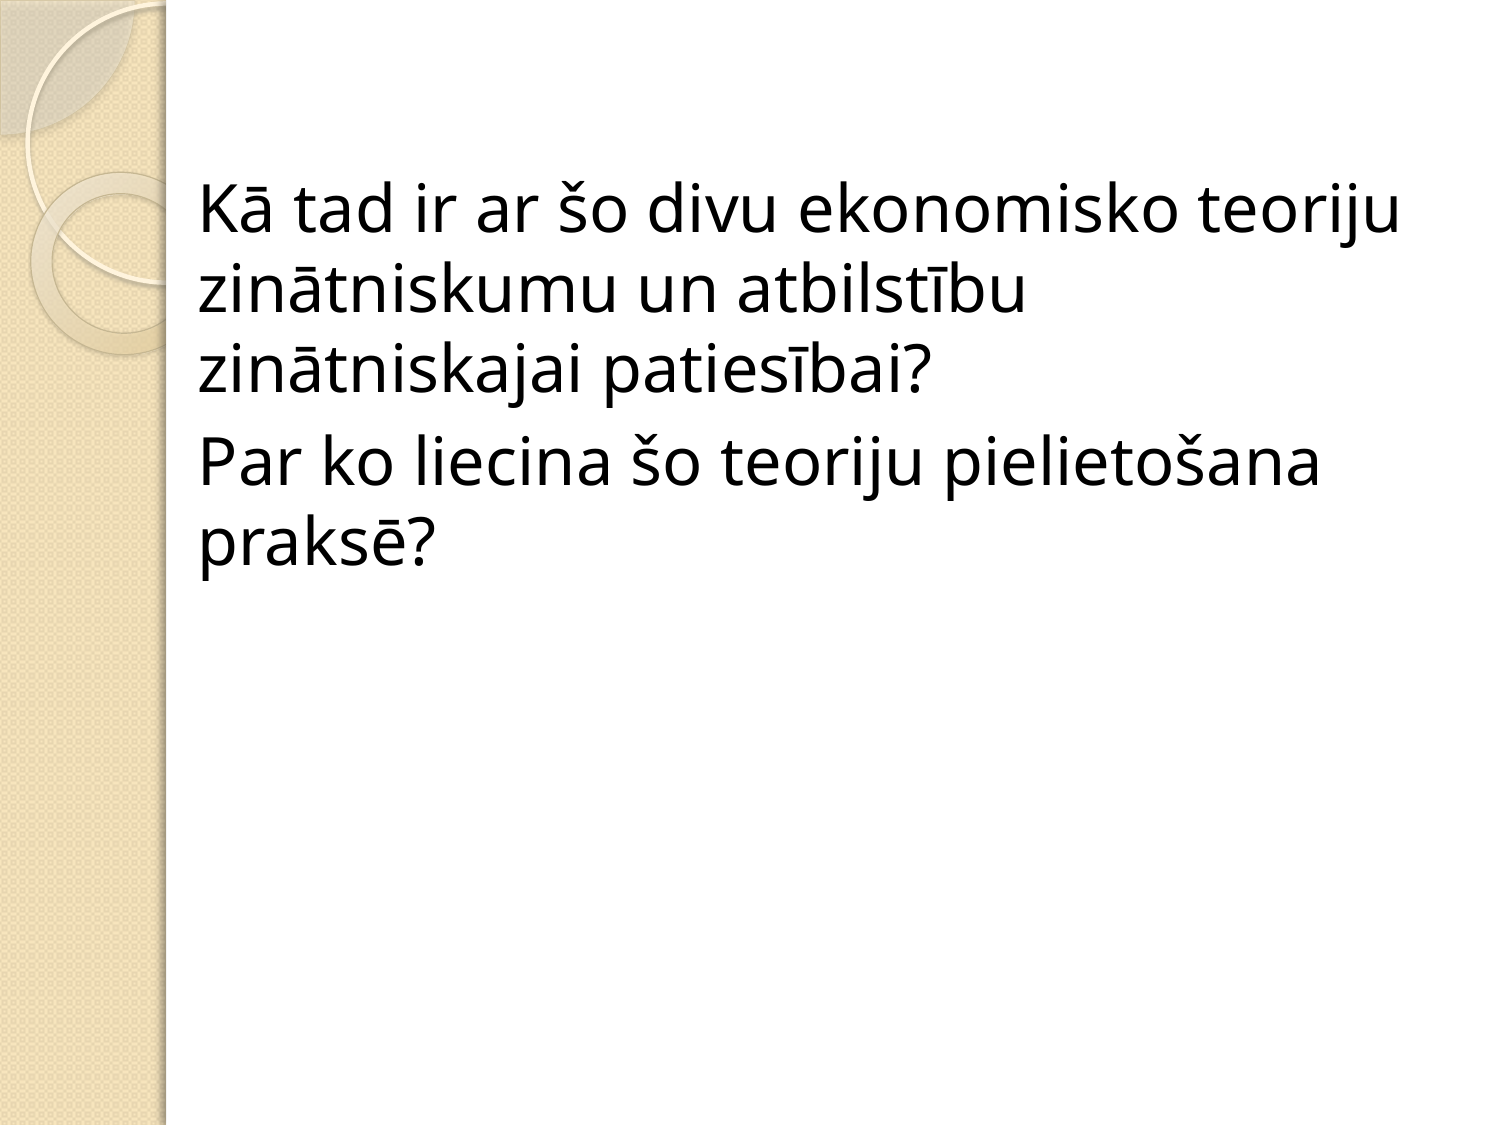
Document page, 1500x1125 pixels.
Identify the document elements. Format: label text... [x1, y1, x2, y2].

list Kā tad ir ar šo divu ekonomisko teoriju zinātniskumu un atbilstību zinātniskajai patiesībai? Par ko liecina šo teoriju pielietošana praksē? [183, 66, 1425, 1005]
